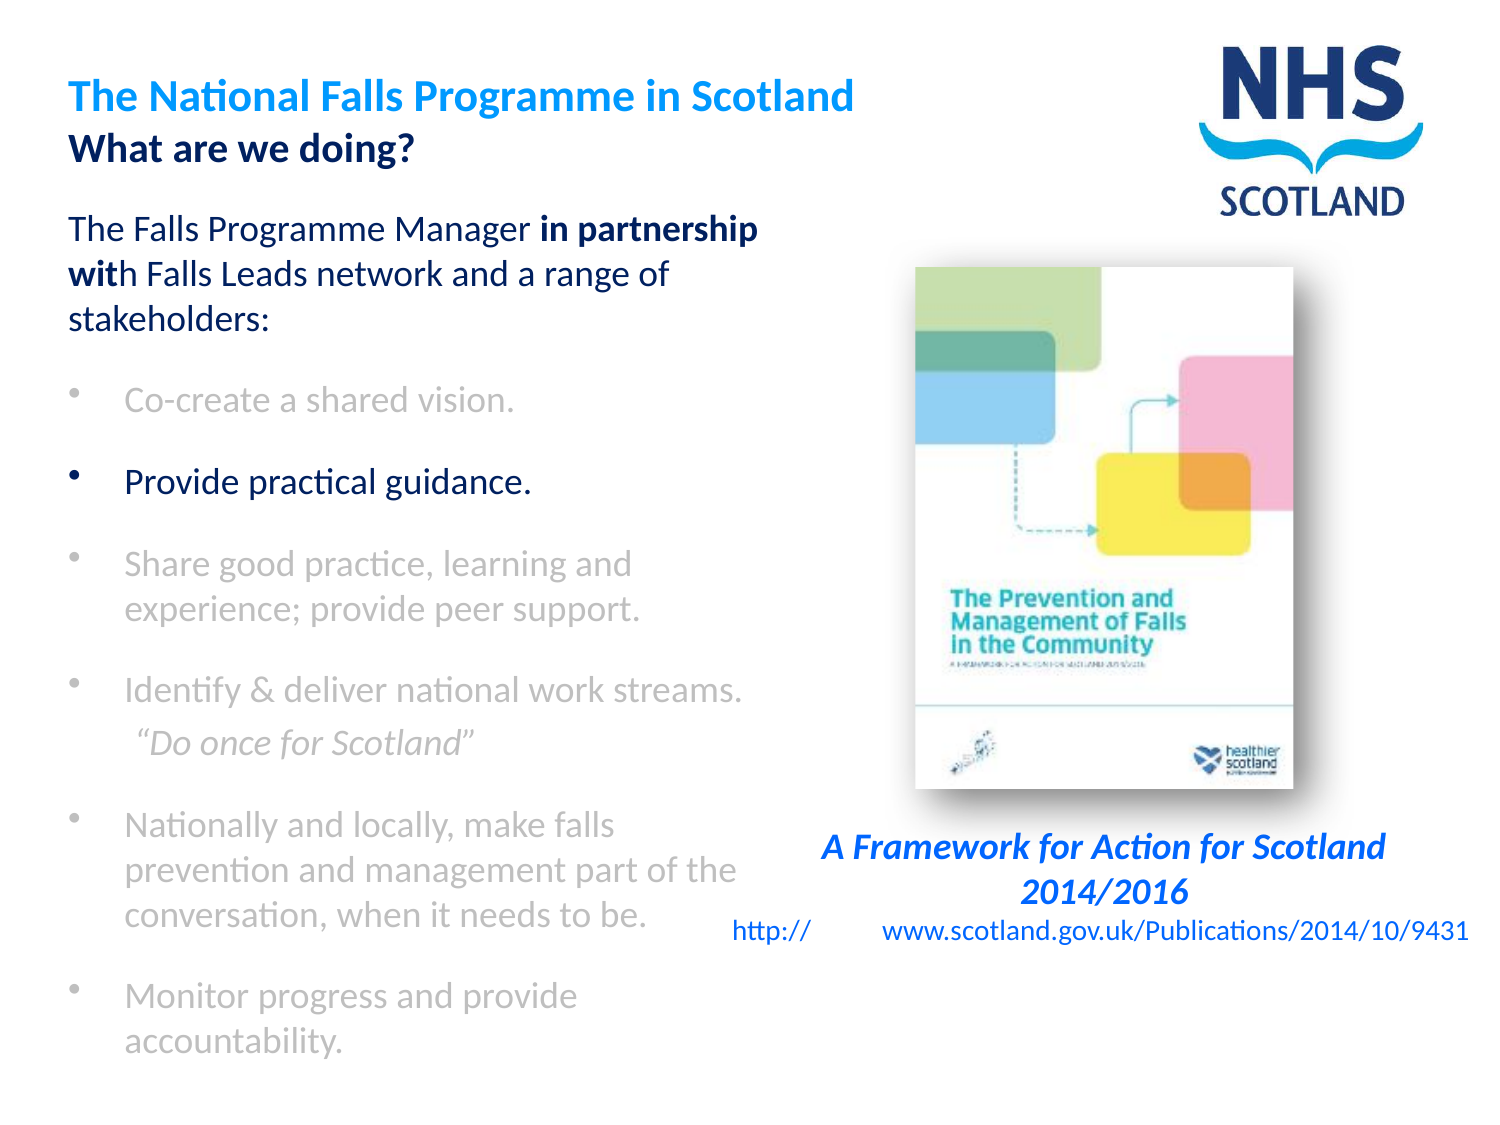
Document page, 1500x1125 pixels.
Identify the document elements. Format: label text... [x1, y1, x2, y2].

text_box A Framework for Action for Scotland 2014/2016 http:// www.scotland.gov.uk/Publications/2014/10/9431 [832, 826, 1377, 977]
list The Falls Programme Manager in partnership with Falls Leads network and a range of stakeholders: Co-create a shared vision. Provide practical guidance. Share good practice, learning and experience; provide peer support. Identify & deliver national work streams. “Do once for Scotland” Nationally and locally, make falls prevention and management part of the conversation, when it needs to be. Monitor progress and provide accountability. [53, 196, 798, 1092]
title The National Falls Programme in Scotland What are we doing? [53, 19, 1331, 207]
picture [915, 266, 1294, 789]
